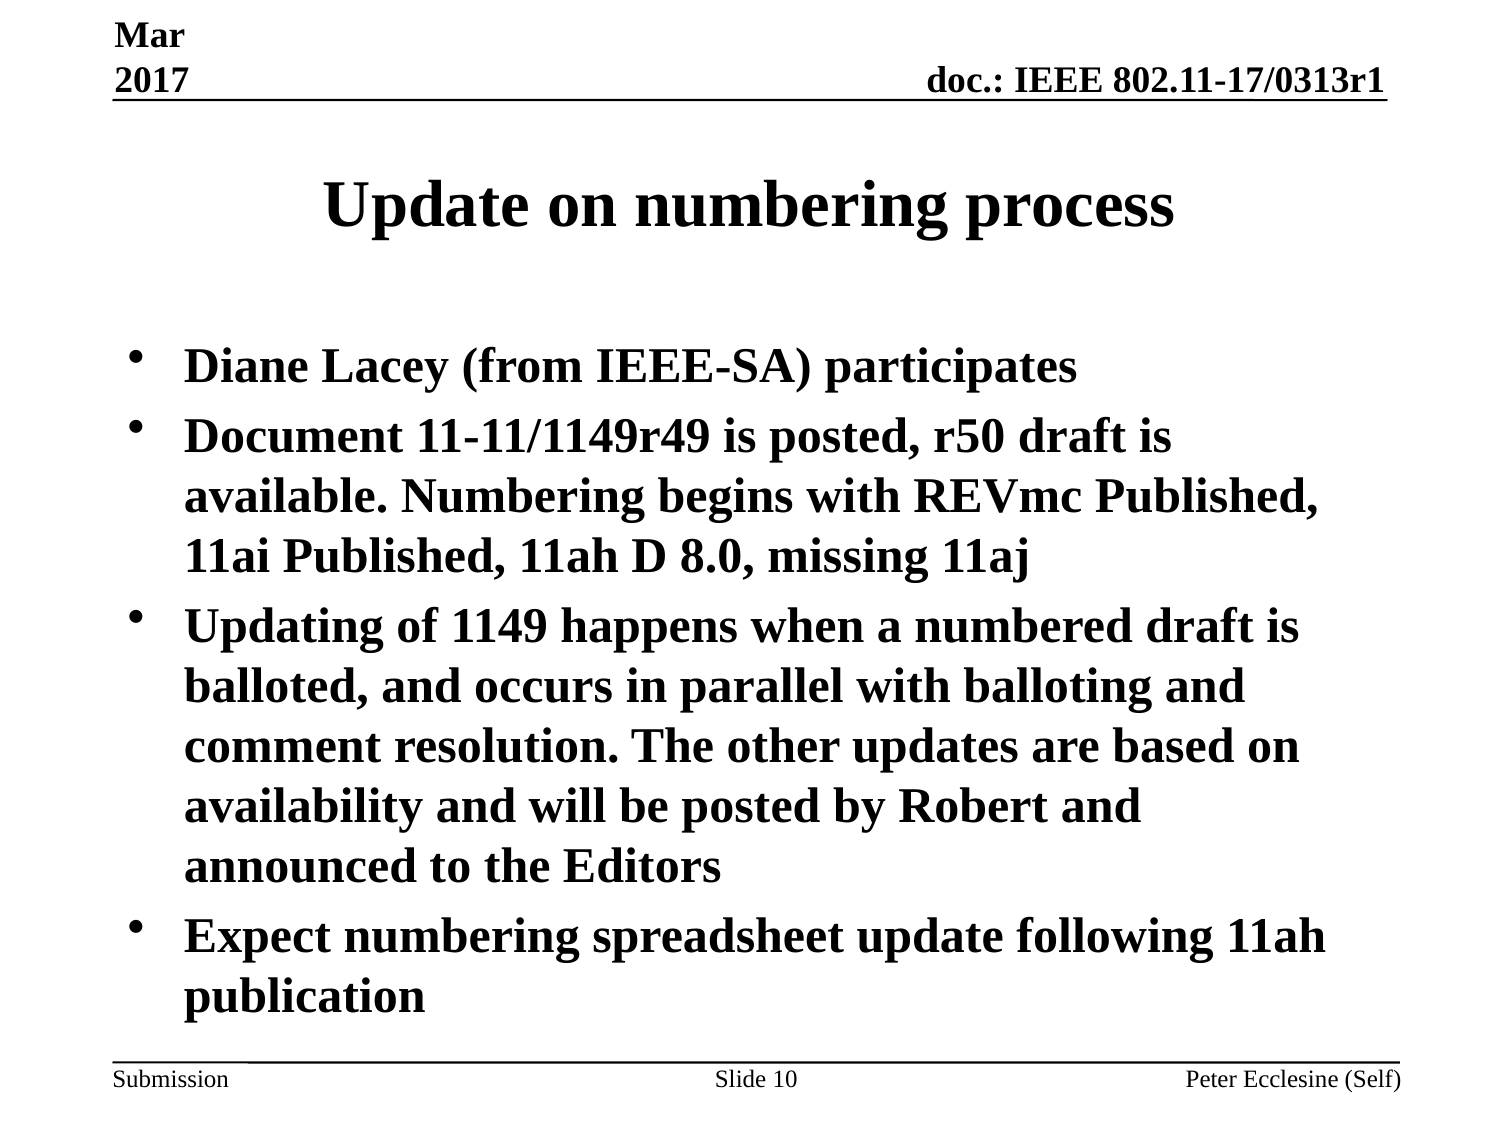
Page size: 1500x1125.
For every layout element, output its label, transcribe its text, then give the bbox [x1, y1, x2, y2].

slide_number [114, 54, 265, 101]
title Update on numbering process [112, 112, 1388, 288]
footer Peter Ecclesine (Self) [1181, 1061, 1402, 1093]
slide_number Slide 10 [712, 1061, 800, 1093]
list Diane Lacey (from IEEE-SA) participates Document 11-11/1149r49 is posted, r50 draft is available. Numbering begins with REVmc Published, 11ai Published, 11ah D 8.0, missing 11aj Updating of 1149 happens when a numbered draft is balloted, and occurs in parallel with balloting and comment resolution. The other updates are based on availability and will be posted by Robert and announced to the Editors Expect numbering spreadsheet update following 11ah publication [112, 324, 1388, 1001]
